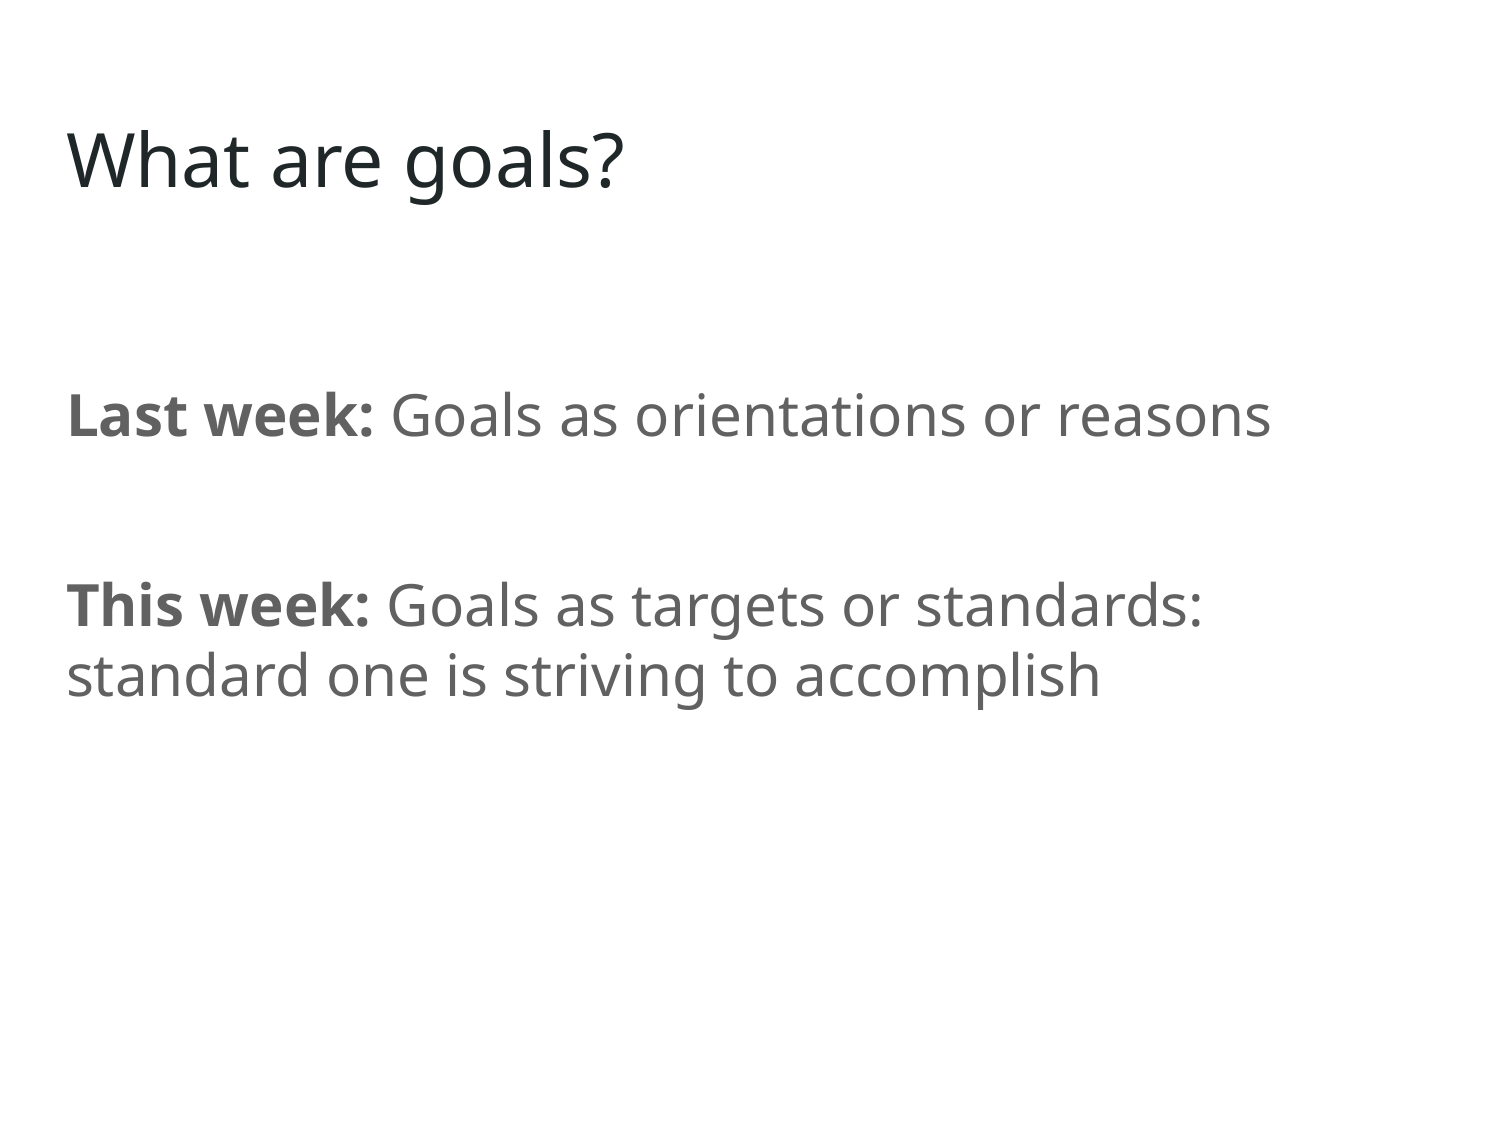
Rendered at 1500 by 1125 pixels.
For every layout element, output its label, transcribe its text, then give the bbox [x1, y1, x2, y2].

title What are goals? [51, 97, 1449, 223]
list Last week: Goals as orientations or reasons This week: Goals as targets or standards: standard one is striving to accomplish [51, 252, 1449, 1000]
